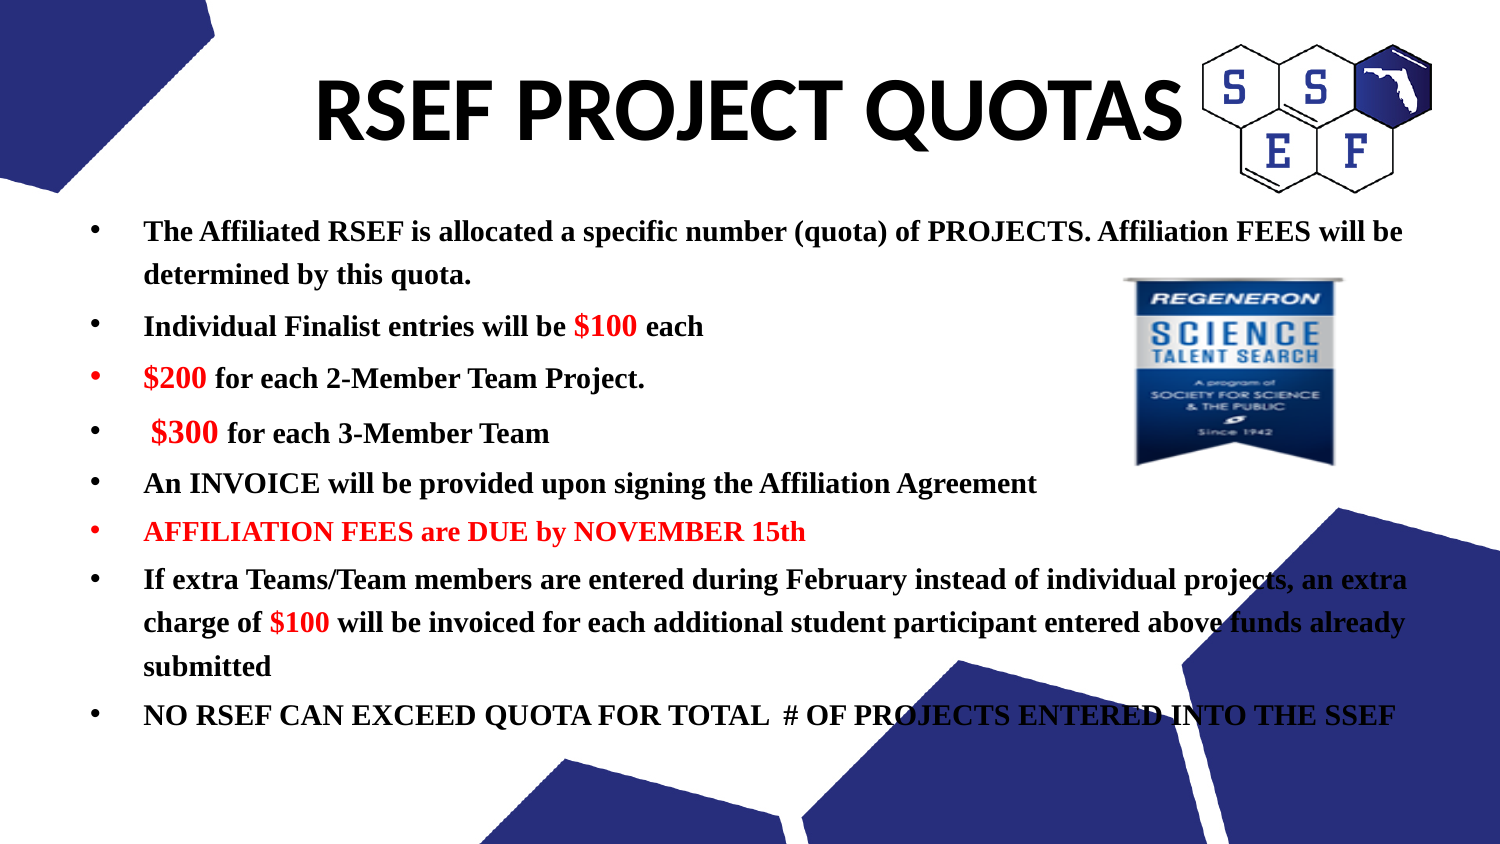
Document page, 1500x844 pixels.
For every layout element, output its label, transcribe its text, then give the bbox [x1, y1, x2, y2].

title RSEF PROJECT QUOTAS [75, 33, 1425, 175]
list The Affiliated RSEF is allocated a specific number (quota) of PROJECTS. Affiliation FEES will be determined by this quota. Individual Finalist entries will be $100 each $200 for each 2-Member Team Project. $300 for each 3-Member Team An INVOICE will be provided upon signing the Affiliation Agreement AFFILIATION FEES are DUE by NOVEMBER 15th If extra Teams/Team members are entered during February instead of individual projects, an extra charge of $100 will be invoiced for each additional student participant entered above funds already submitted NO RSEF CAN EXCEED QUOTA FOR TOTAL # OF PROJECTS ENTERED INTO THE SSEF [75, 196, 1425, 754]
picture [0, 0, 1500, 844]
